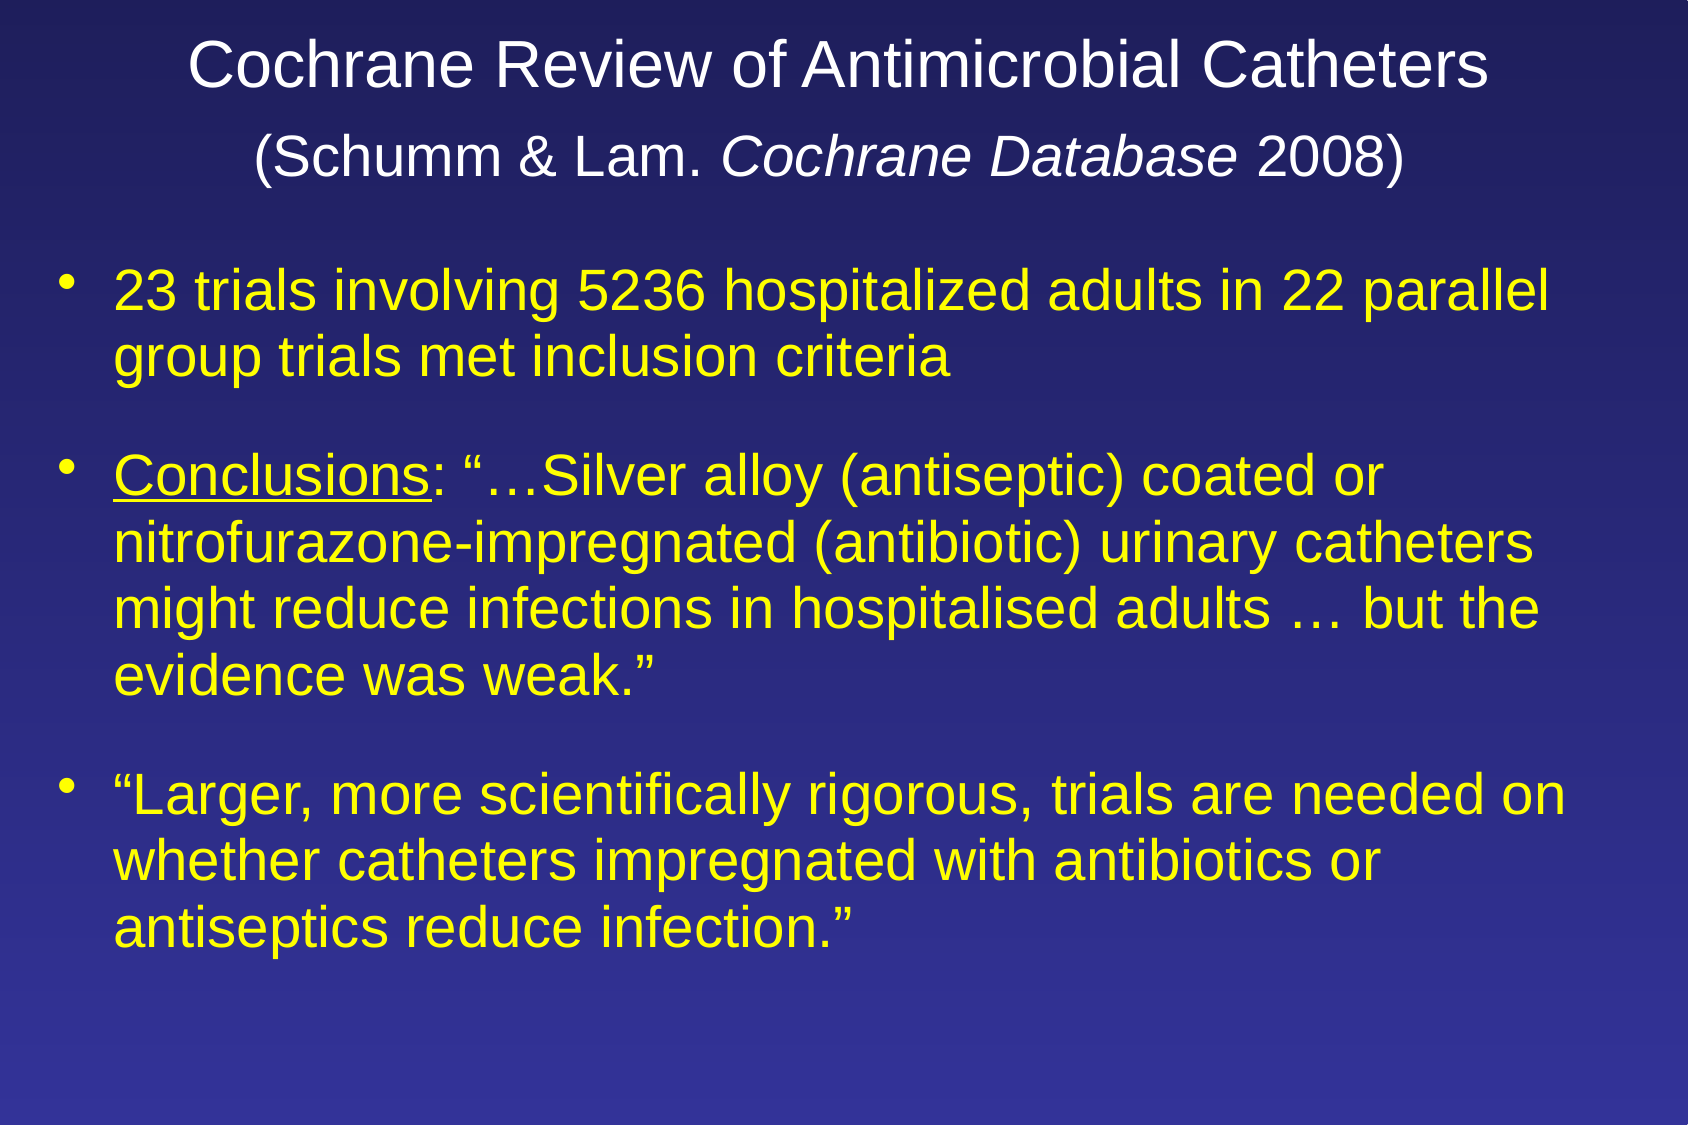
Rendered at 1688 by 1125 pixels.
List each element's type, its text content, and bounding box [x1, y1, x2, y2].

list 23 trials involving 5236 hospitalized adults in 22 parallel group trials met inclusion criteria Conclusions: “…Silver alloy (antiseptic) coated or nitrofurazone-impregnated (antibiotic) urinary catheters might reduce infections in hospitalised adults … but the evidence was weak.” “Larger, more scientifically rigorous, trials are needed on whether catheters impregnated with antibiotics or antiseptics reduce infection.” [41, 249, 1649, 1125]
title Cochrane Review of Antimicrobial Catheters (Schumm & Lam. Cochrane Database 2008) [45, 12, 1634, 201]
